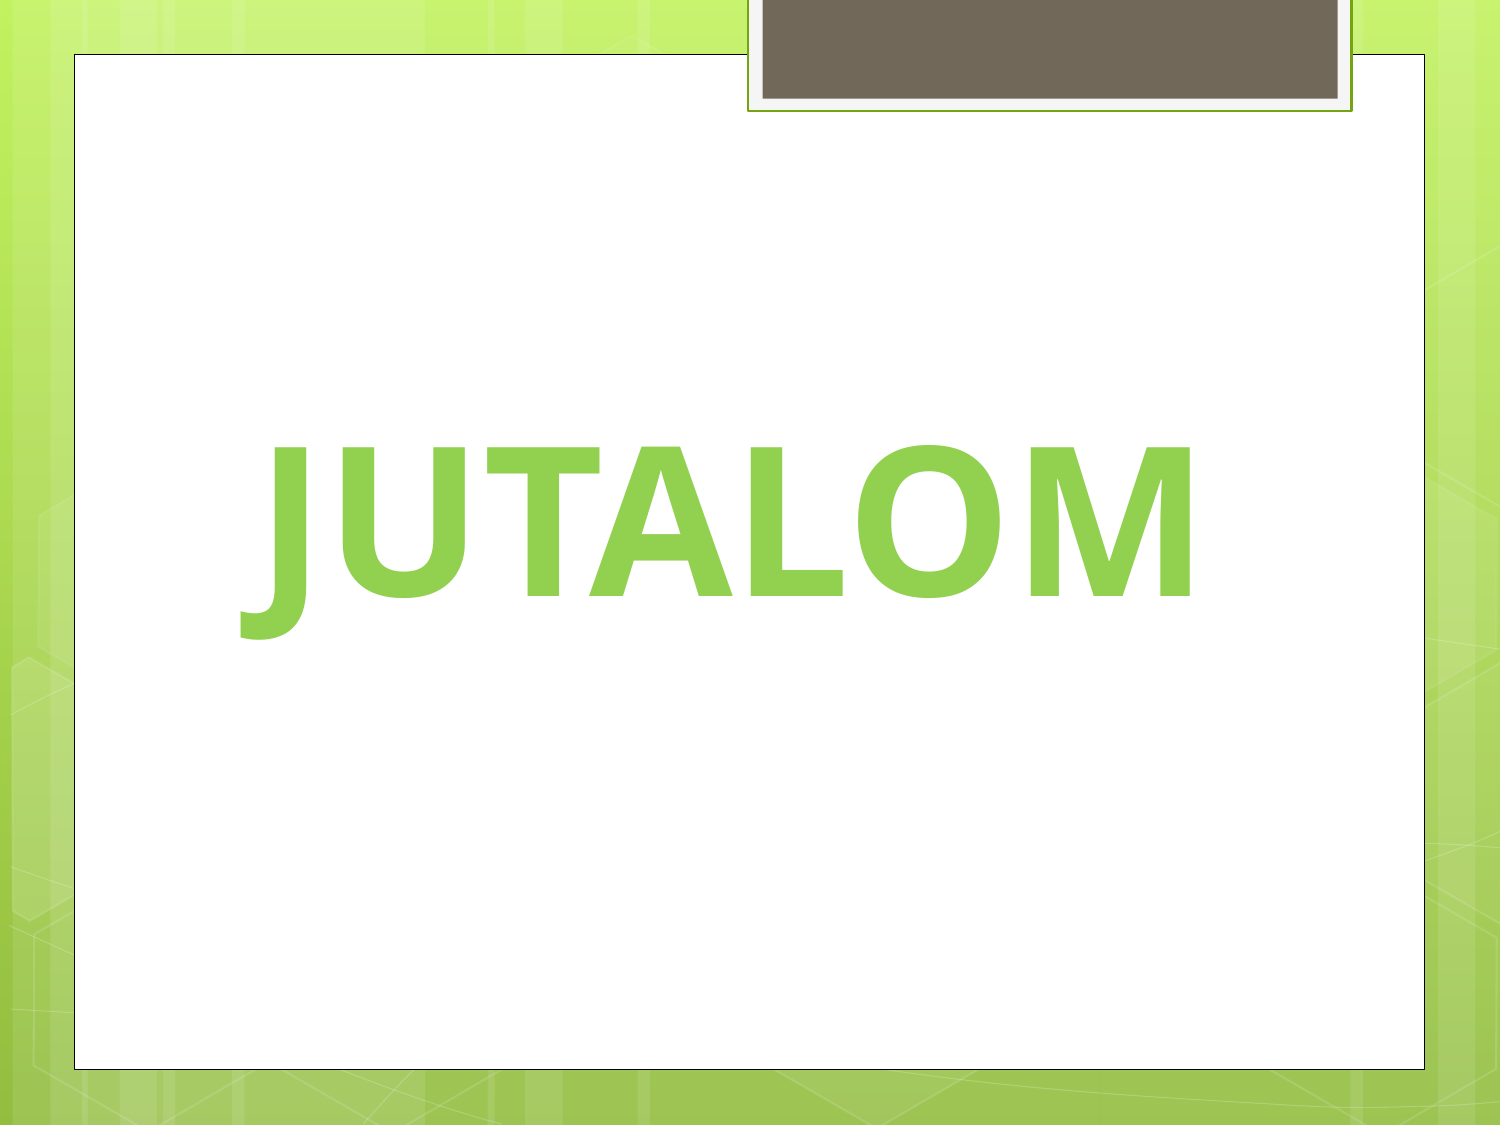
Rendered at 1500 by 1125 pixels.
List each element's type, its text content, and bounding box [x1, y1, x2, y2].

list JUTALOM [171, 381, 1283, 957]
